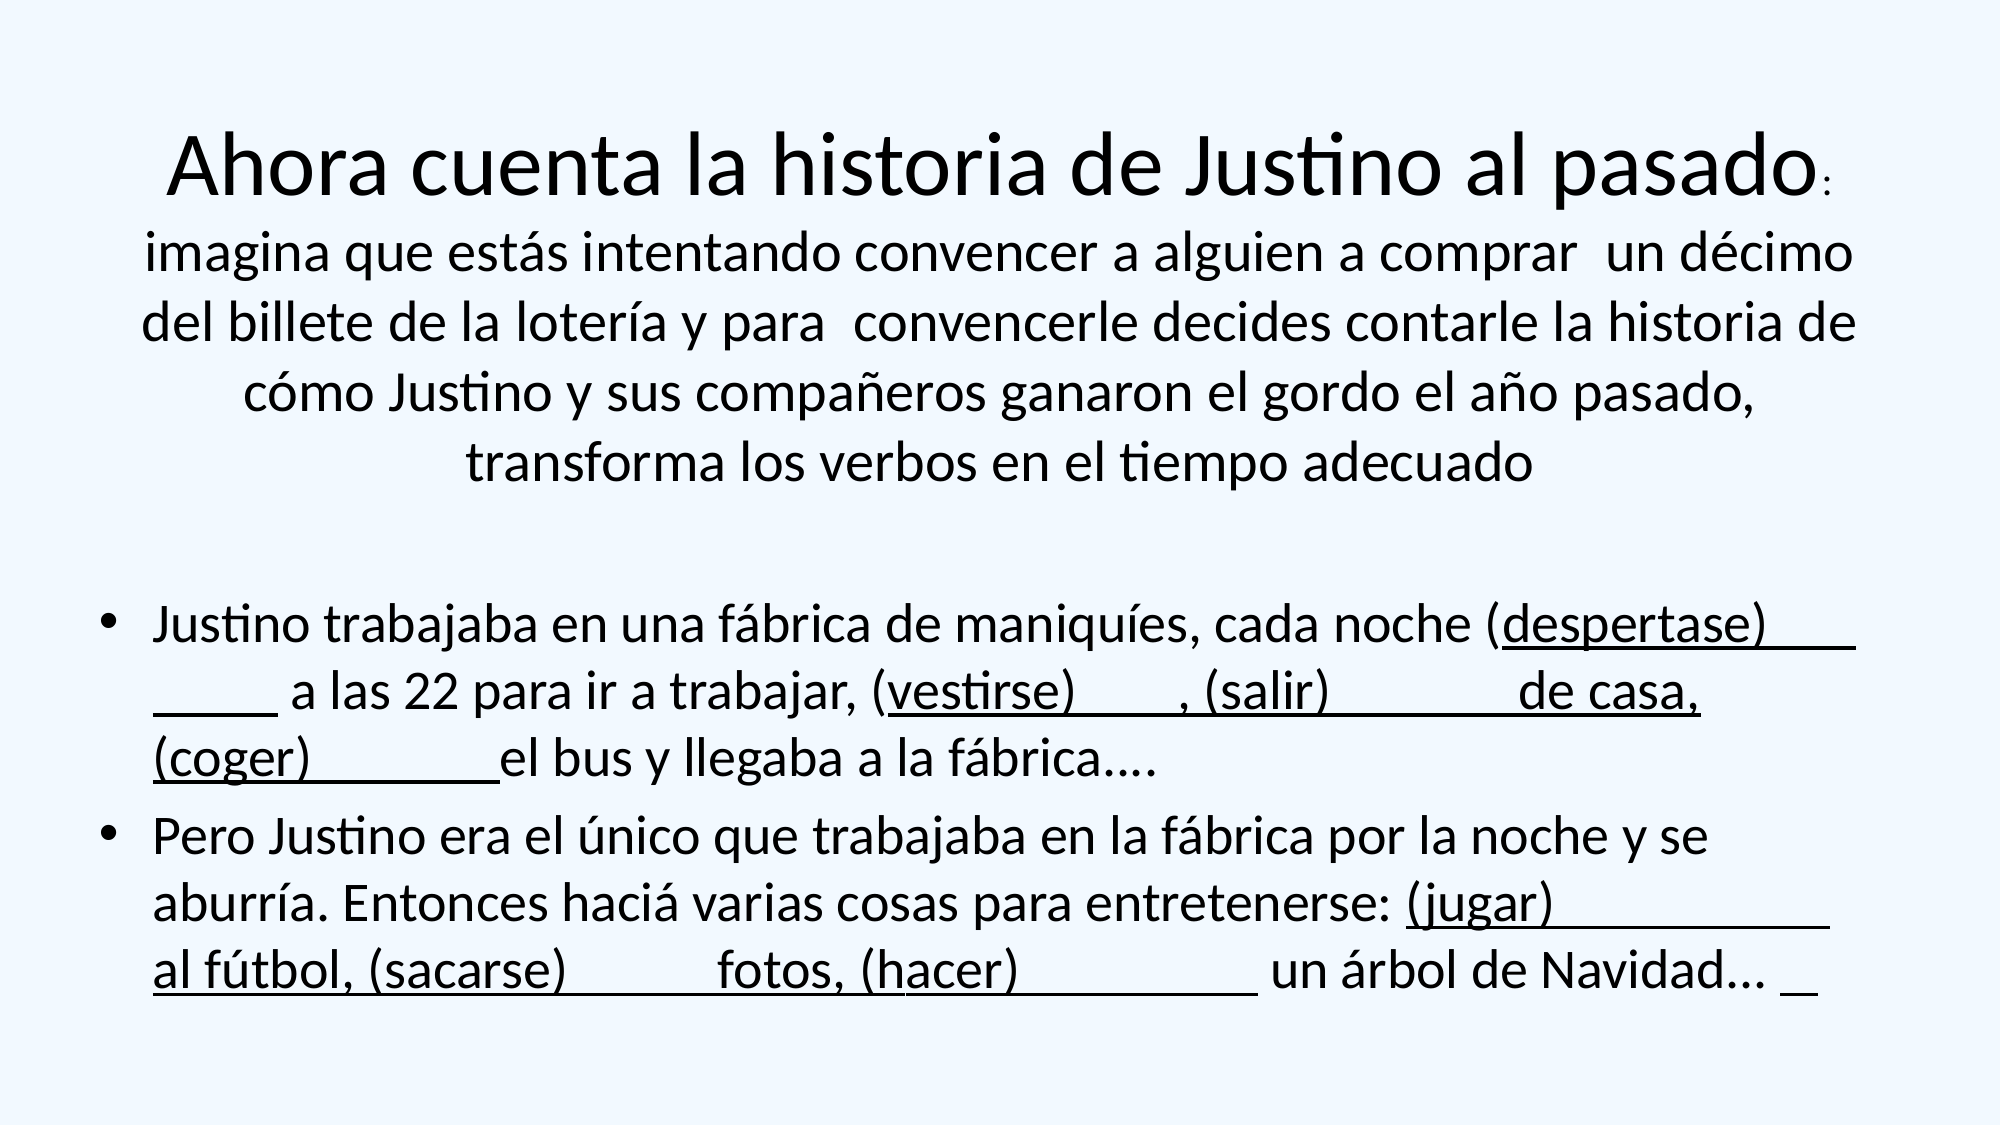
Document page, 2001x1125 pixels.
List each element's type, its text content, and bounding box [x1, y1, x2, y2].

list Justino trabajaba en una fábrica de maniquíes, cada noche (despertase) a las 22 para ir a trabajar, (vestirse) , (salir) de casa, (coger) el bus y llegaba a la fábrica.... Pero Justino era el único que trabajaba en la fábrica por la noche y se aburría. Entonces haciá varias cosas para entretenerse: (jugar) al fútbol, (sacarse) fotos, (hacer) un árbol de Navidad... [83, 579, 1884, 1060]
title Ahora cuenta la historia de Justino al pasado: imagina que estás intentando convencer a alguien a comprar un décimo del billete de la lotería y para convencerle decides contarle la historia de cómo Justino y sus compañeros ganaron el gordo el año pasado, transforma los verbos en el tiempo adecuado [99, 45, 1900, 552]
